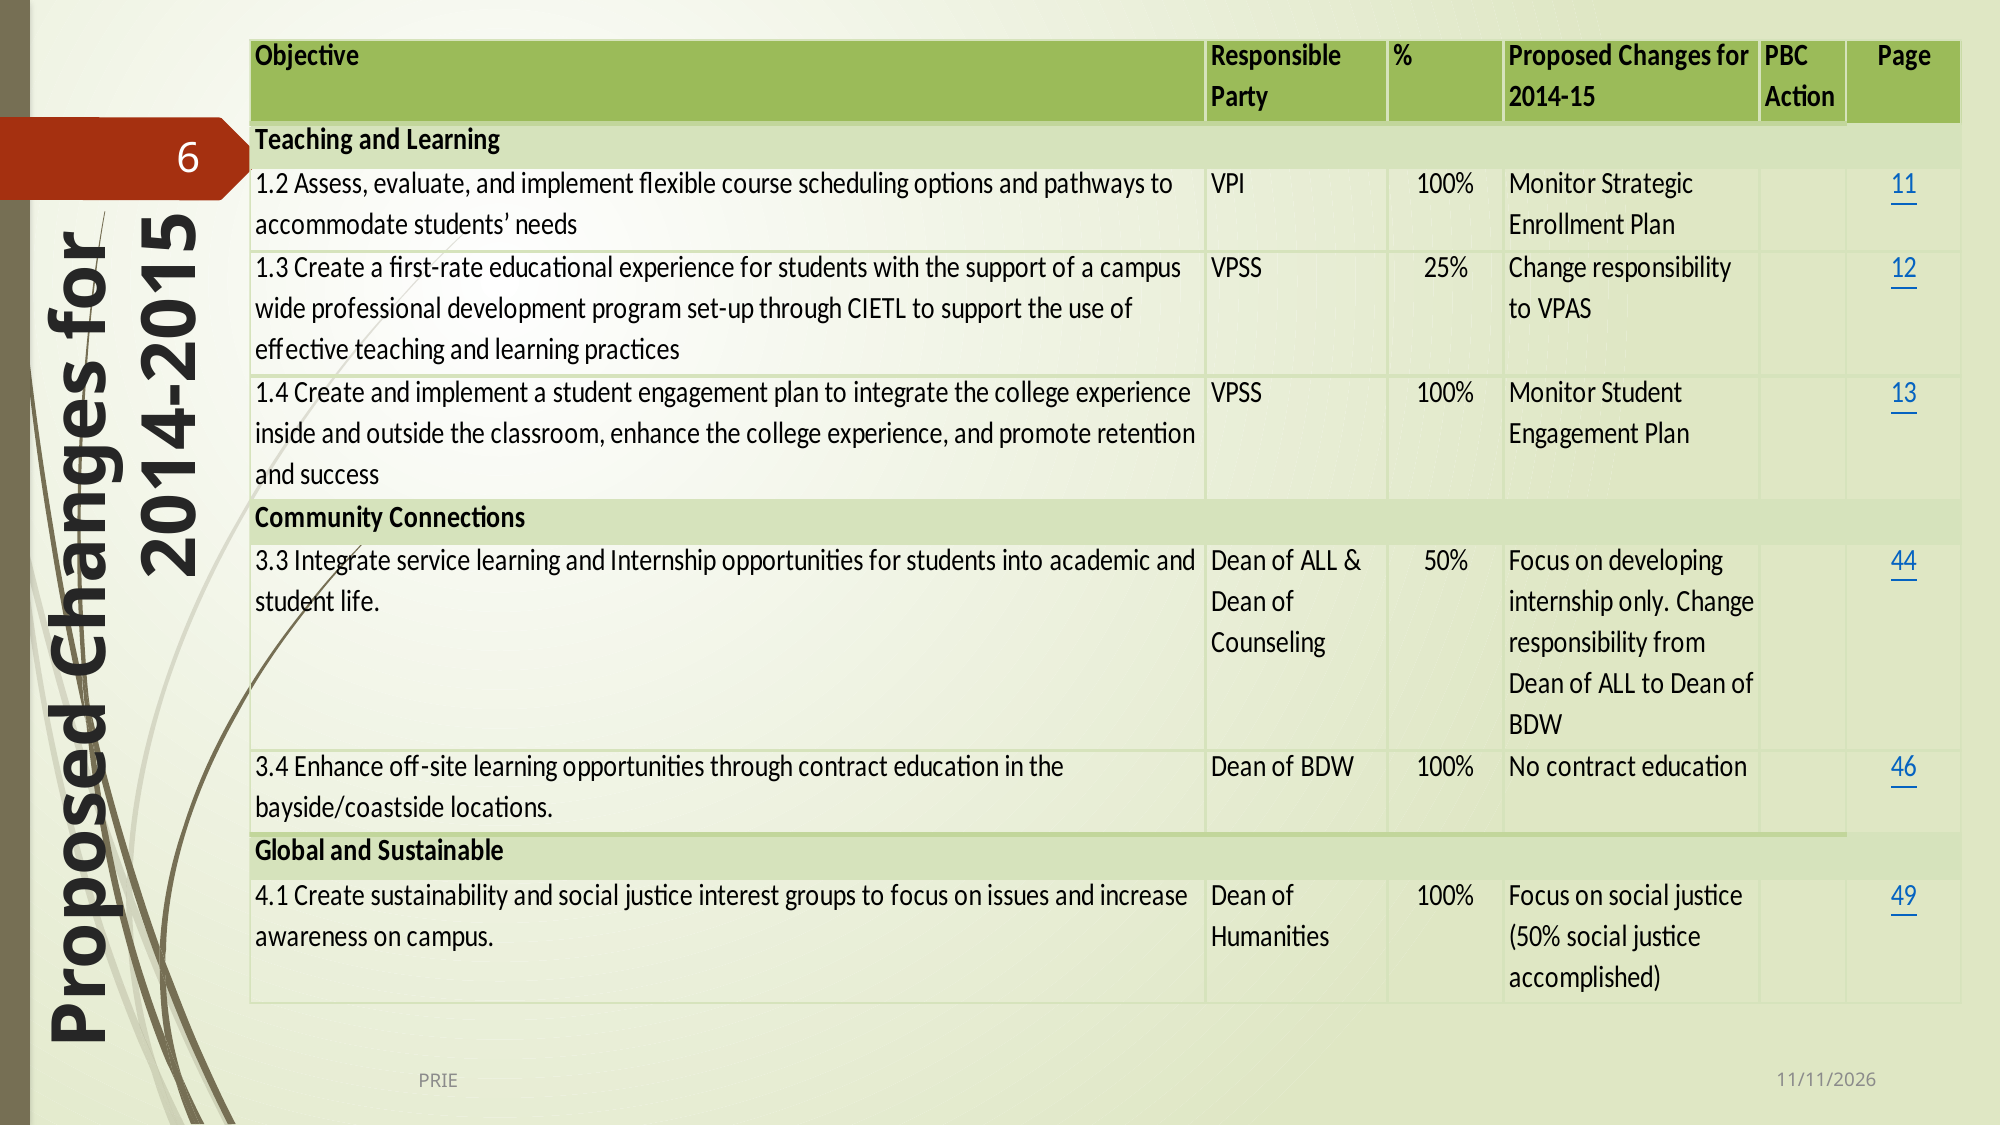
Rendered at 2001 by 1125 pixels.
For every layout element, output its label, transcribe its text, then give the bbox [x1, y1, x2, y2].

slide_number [1703, 1050, 1892, 1111]
slide_number 6 [87, 129, 216, 190]
title Proposed Changes for 2014-2015 [22, 196, 233, 1080]
picture [249, 39, 1964, 1006]
footer PRIE [403, 1049, 1654, 1110]
